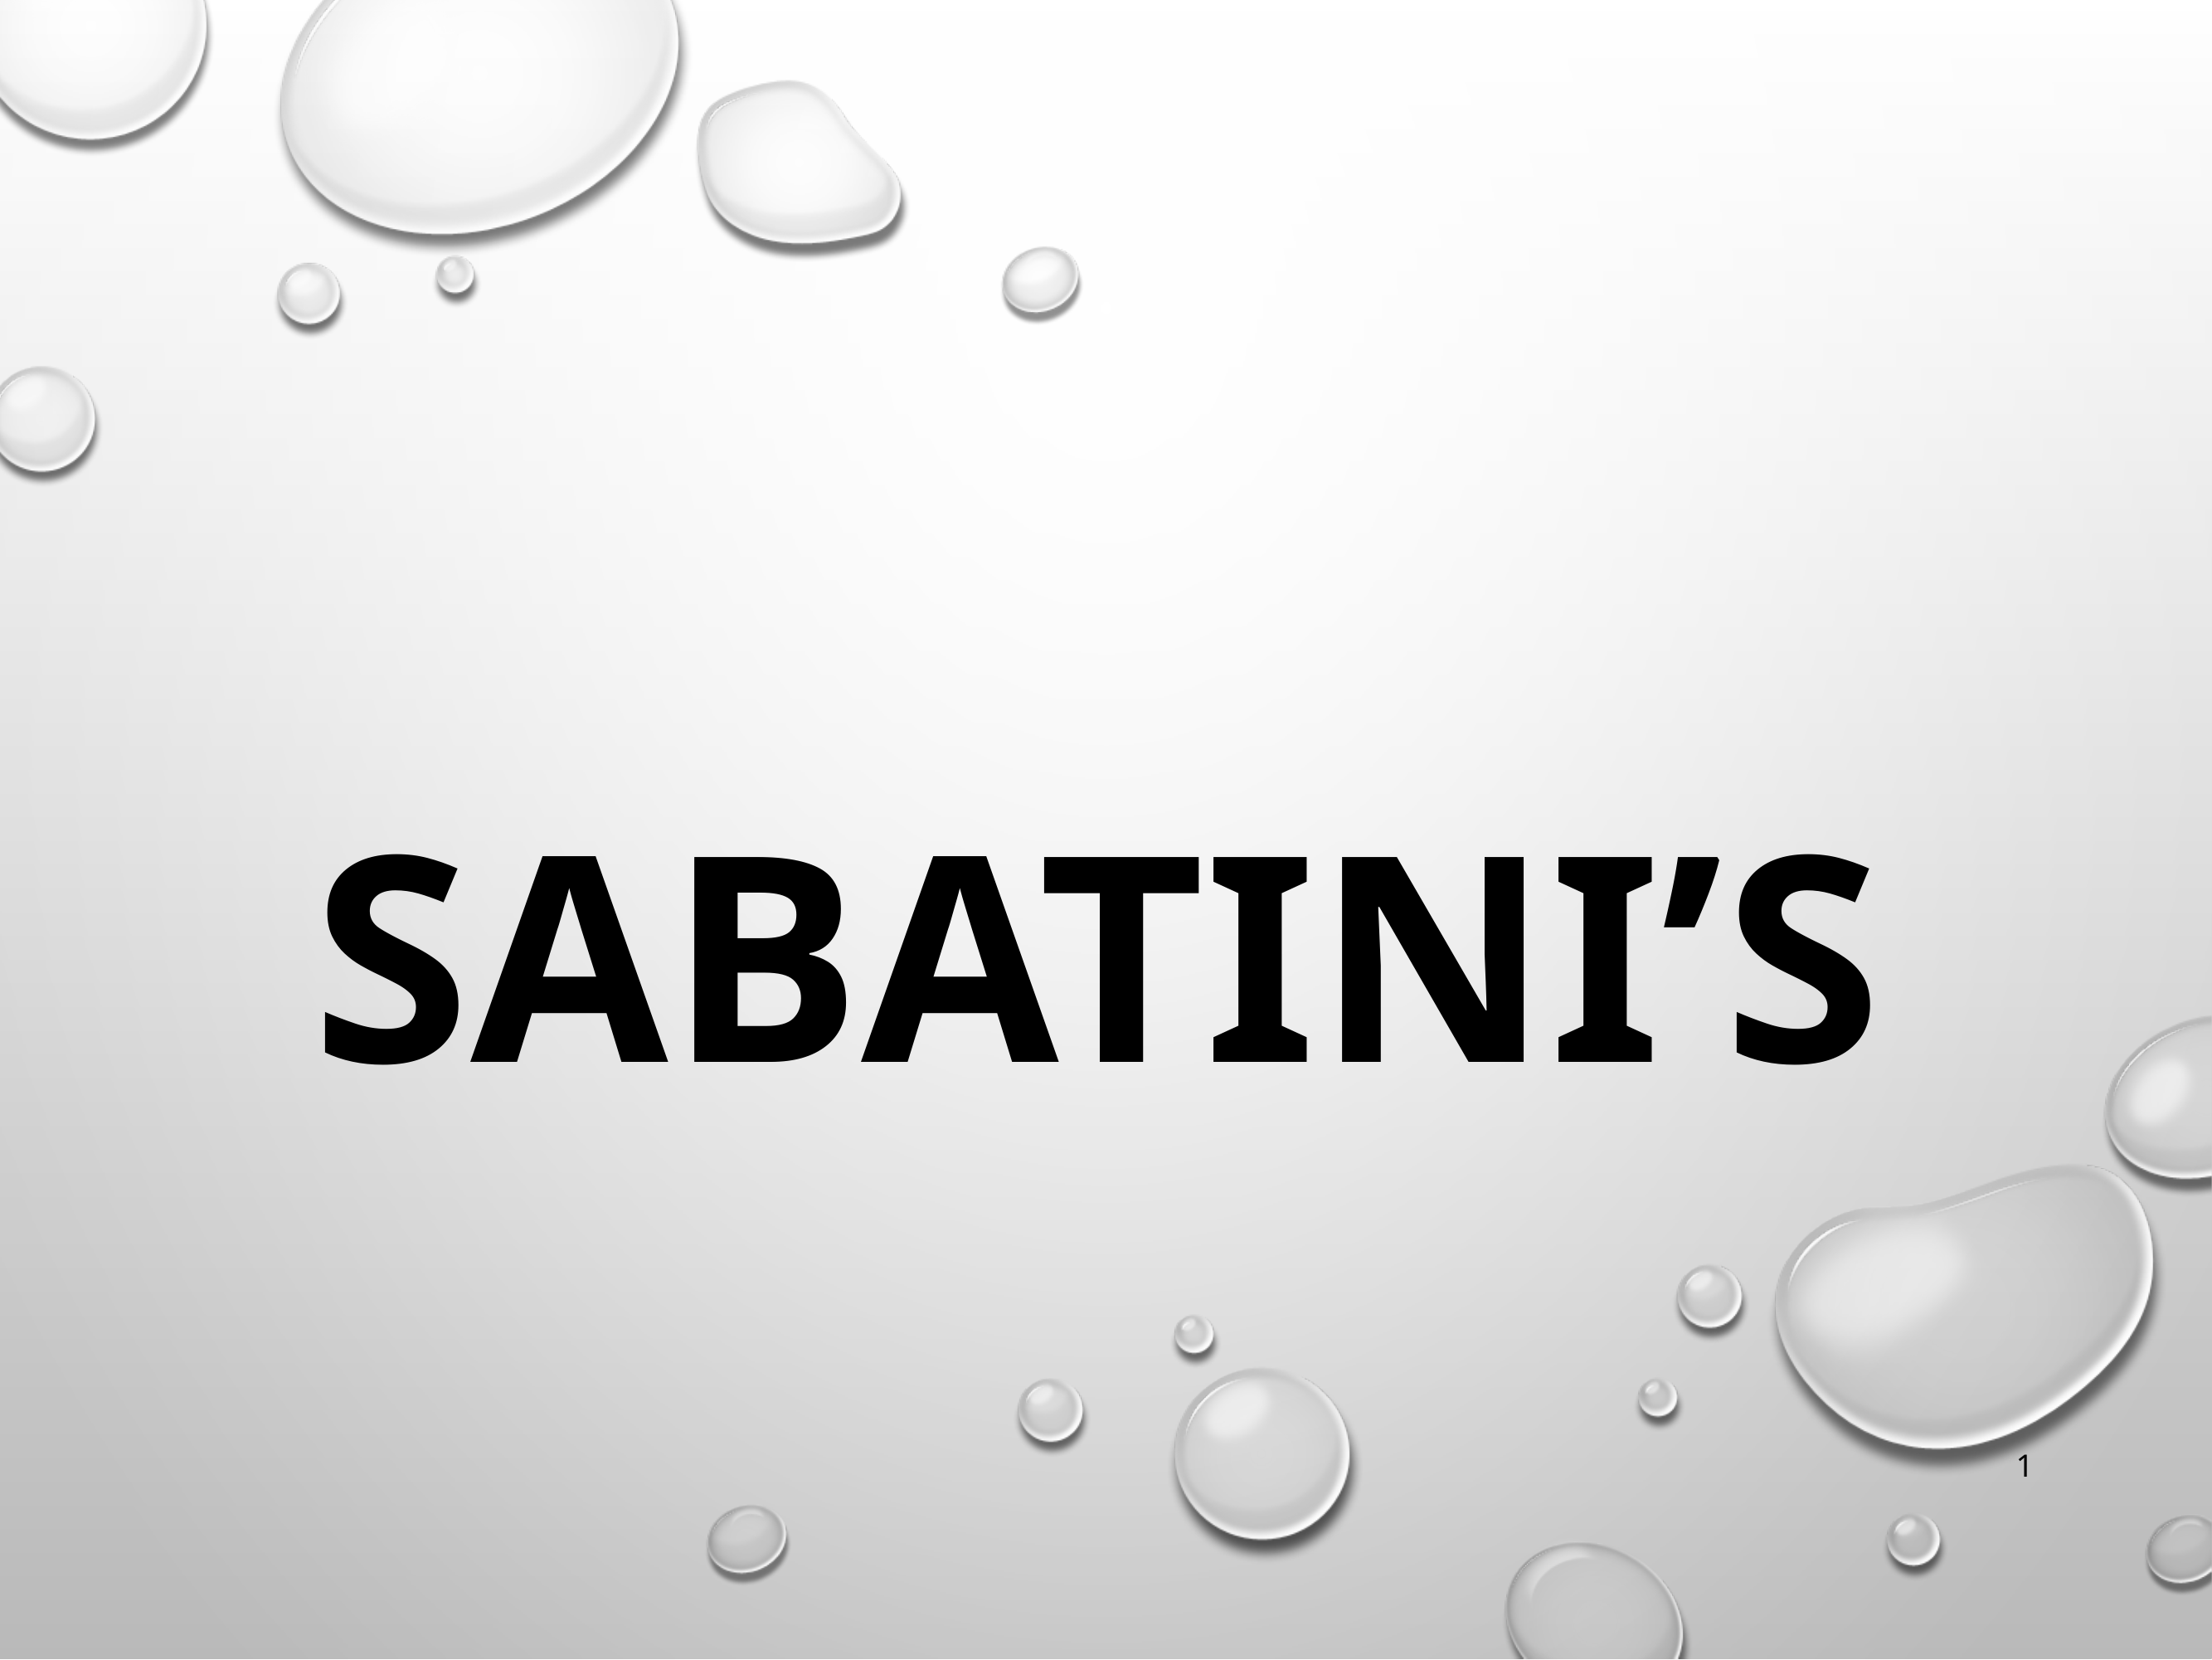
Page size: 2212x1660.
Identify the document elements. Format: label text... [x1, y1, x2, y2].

title SABATINI’S [148, 494, 2046, 1131]
slide_number 1 [1907, 1423, 2046, 1512]
picture [0, 0, 2212, 1659]
